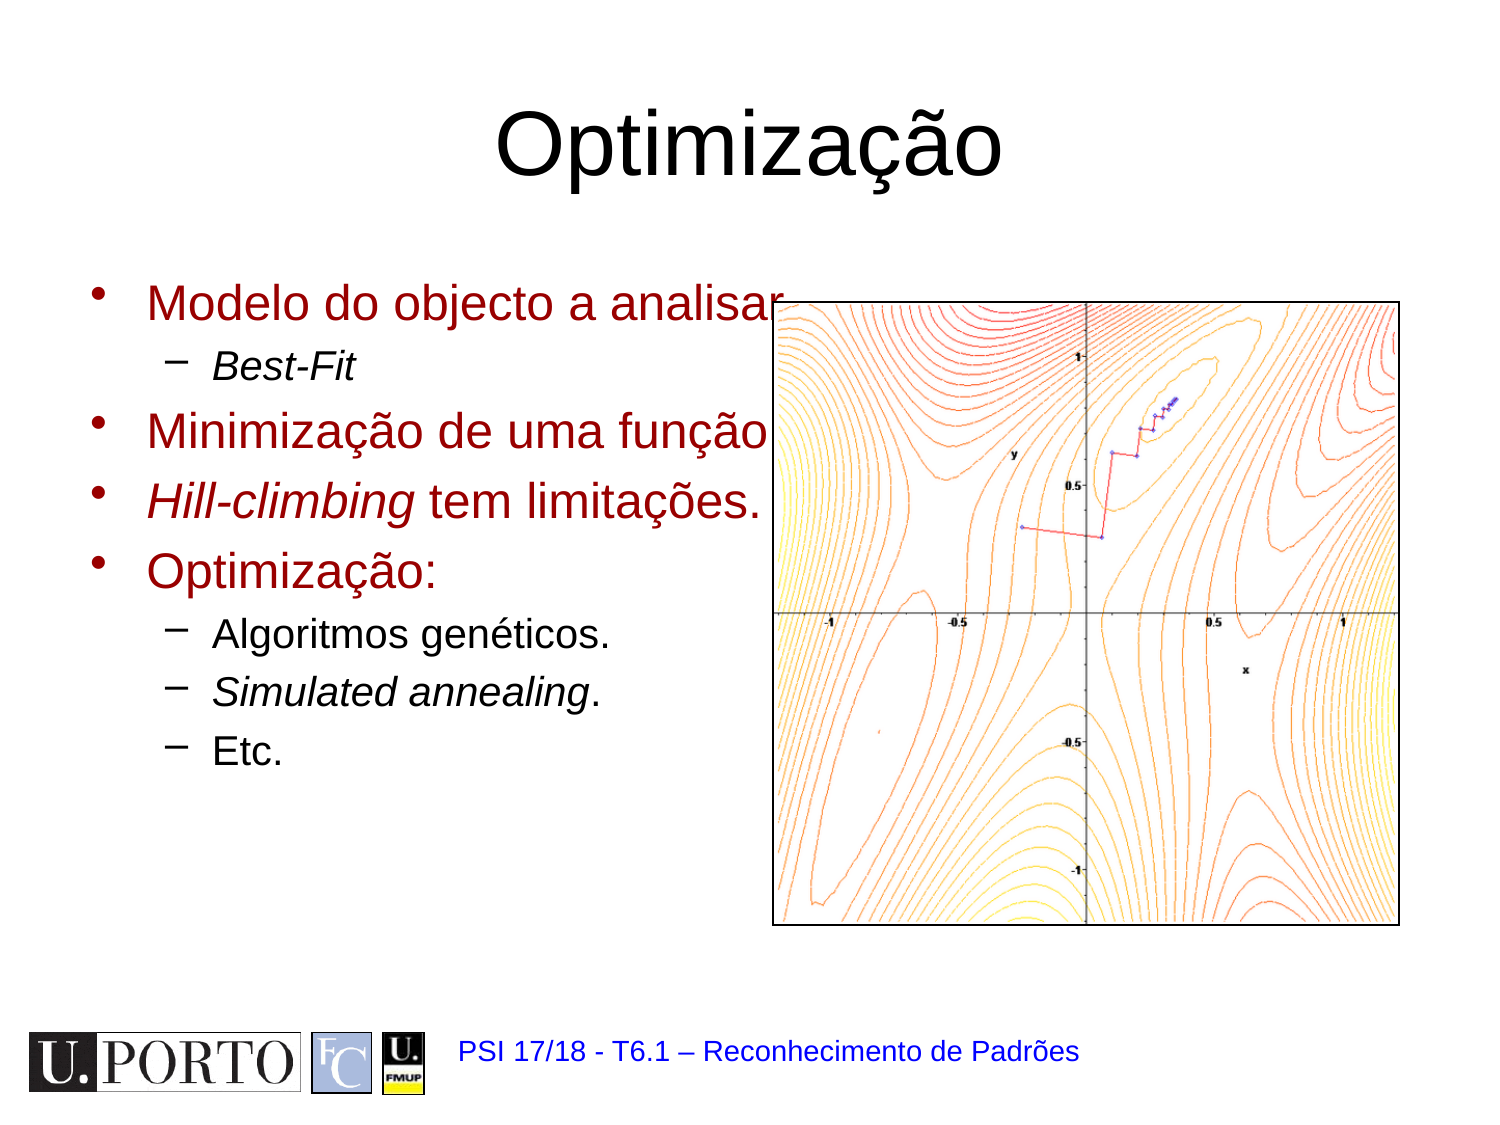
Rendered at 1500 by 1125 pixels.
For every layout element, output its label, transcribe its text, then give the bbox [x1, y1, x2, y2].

picture [773, 302, 1399, 925]
picture [313, 1033, 371, 1092]
picture [384, 1033, 423, 1094]
footer PSI 17/18 - T6.1 – Reconhecimento de Padrões [442, 1024, 1306, 1103]
picture [29, 1032, 301, 1092]
title Optimização [75, 45, 1425, 233]
list Modelo do objecto a analisar. Best-Fit Minimização de uma função de erro. Hill-climbing tem limitações. Optimização: Algoritmos genéticos. Simulated annealing. Etc. [75, 262, 1425, 1005]
